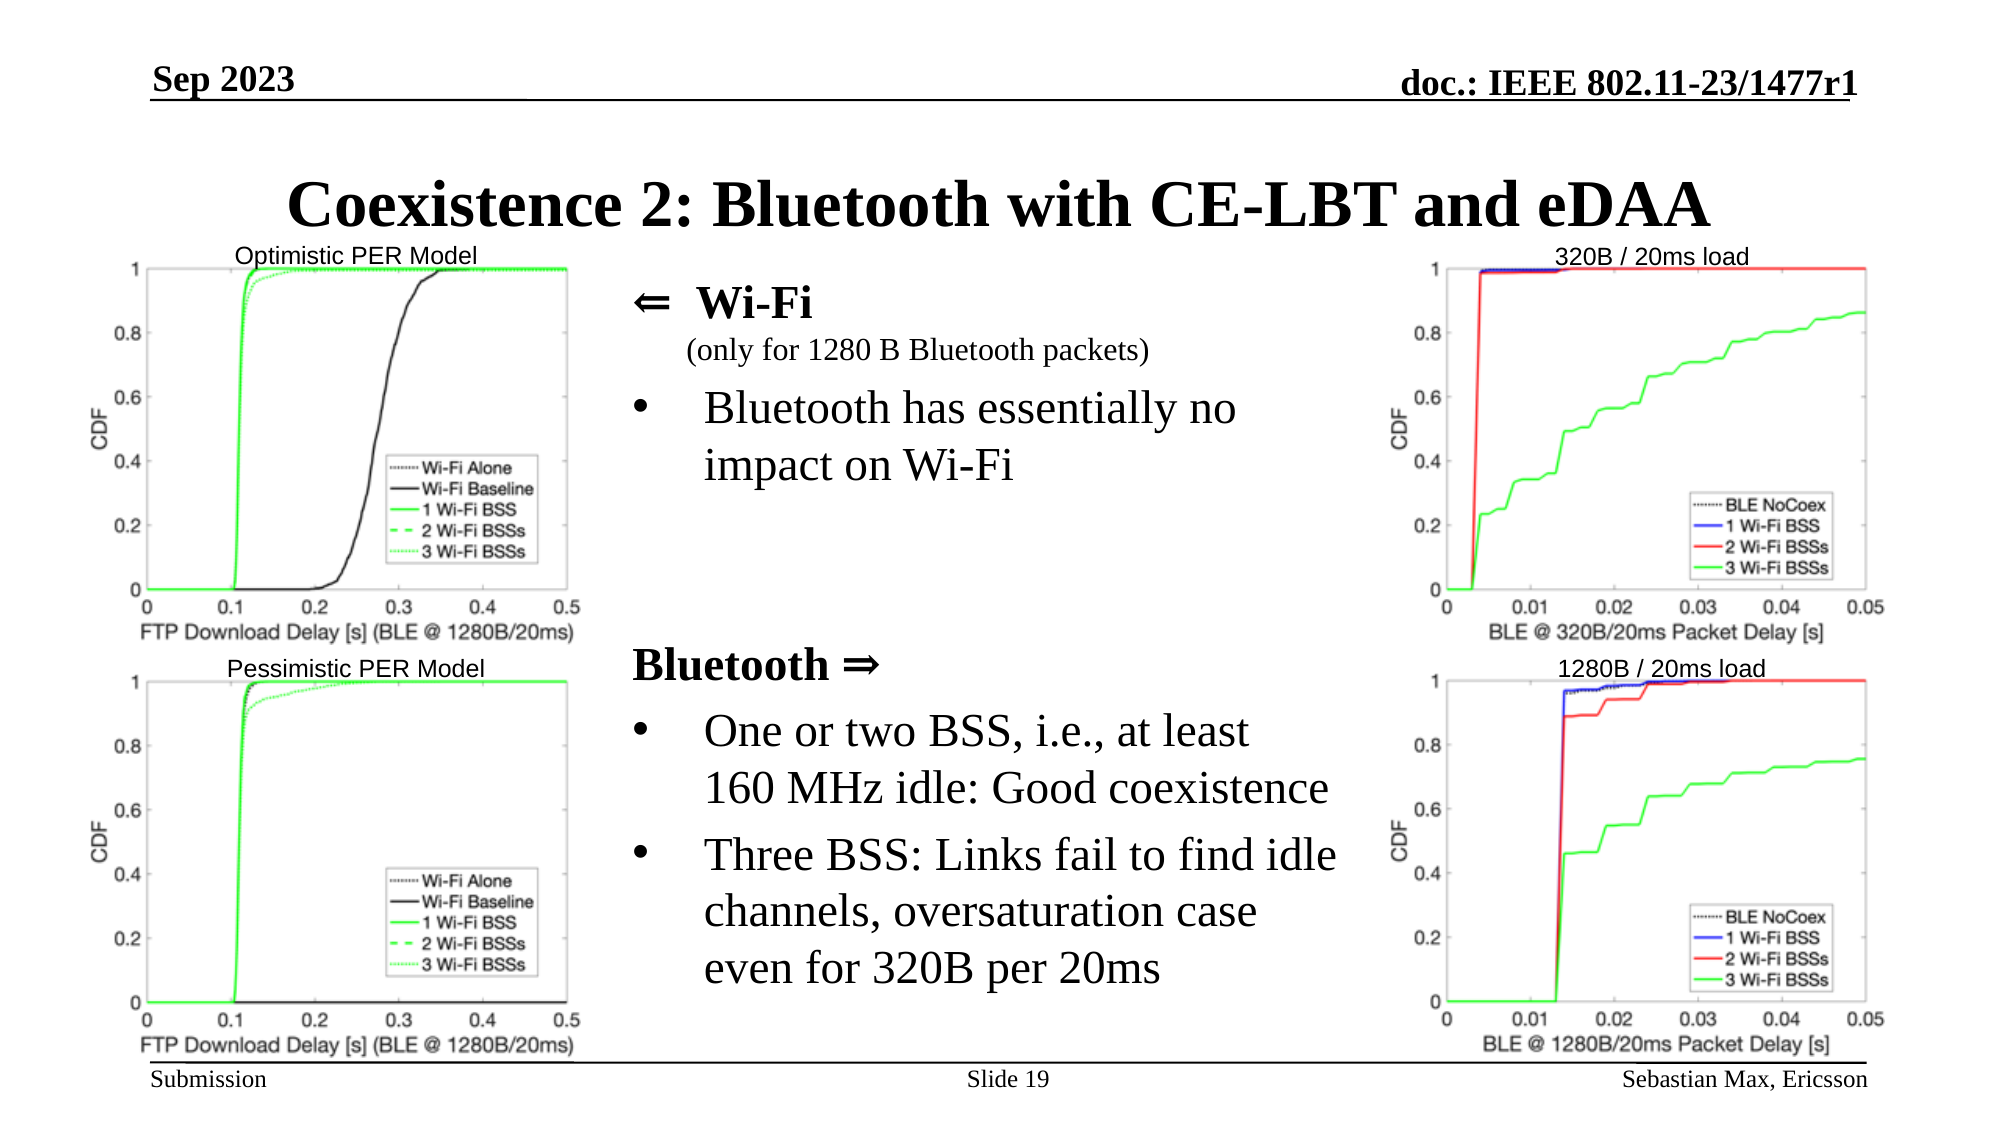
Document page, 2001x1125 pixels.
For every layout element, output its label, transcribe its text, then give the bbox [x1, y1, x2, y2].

picture [1389, 673, 1886, 1058]
text_box 320B / 20ms load [1446, 232, 1859, 260]
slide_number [152, 54, 563, 100]
list ⇐ Wi-Fi (only for 1280 B Bluetooth packets) Bluetooth has essentially no impact on Wi-Fi Bluetooth ⇒ One or two BSS, i.e., at least 160 MHz idle: Good coexistence Three BSS: Links fail to find idle channels, oversaturation case even for 320B per 20ms [617, 264, 1355, 1013]
picture [1389, 261, 1886, 646]
picture [90, 673, 581, 1058]
slide_number Slide 19 [950, 1061, 1067, 1123]
title Coexistence 2: Bluetooth with CE-LBT and eDAA [149, 112, 1850, 288]
picture [90, 261, 581, 645]
text_box Pessimistic PER Model [150, 653, 563, 672]
footer Sebastian Max, Ericsson [1171, 1061, 1869, 1093]
text_box Optimistic PER Model [150, 231, 563, 260]
text_box 1280B / 20ms load [1455, 653, 1869, 672]
